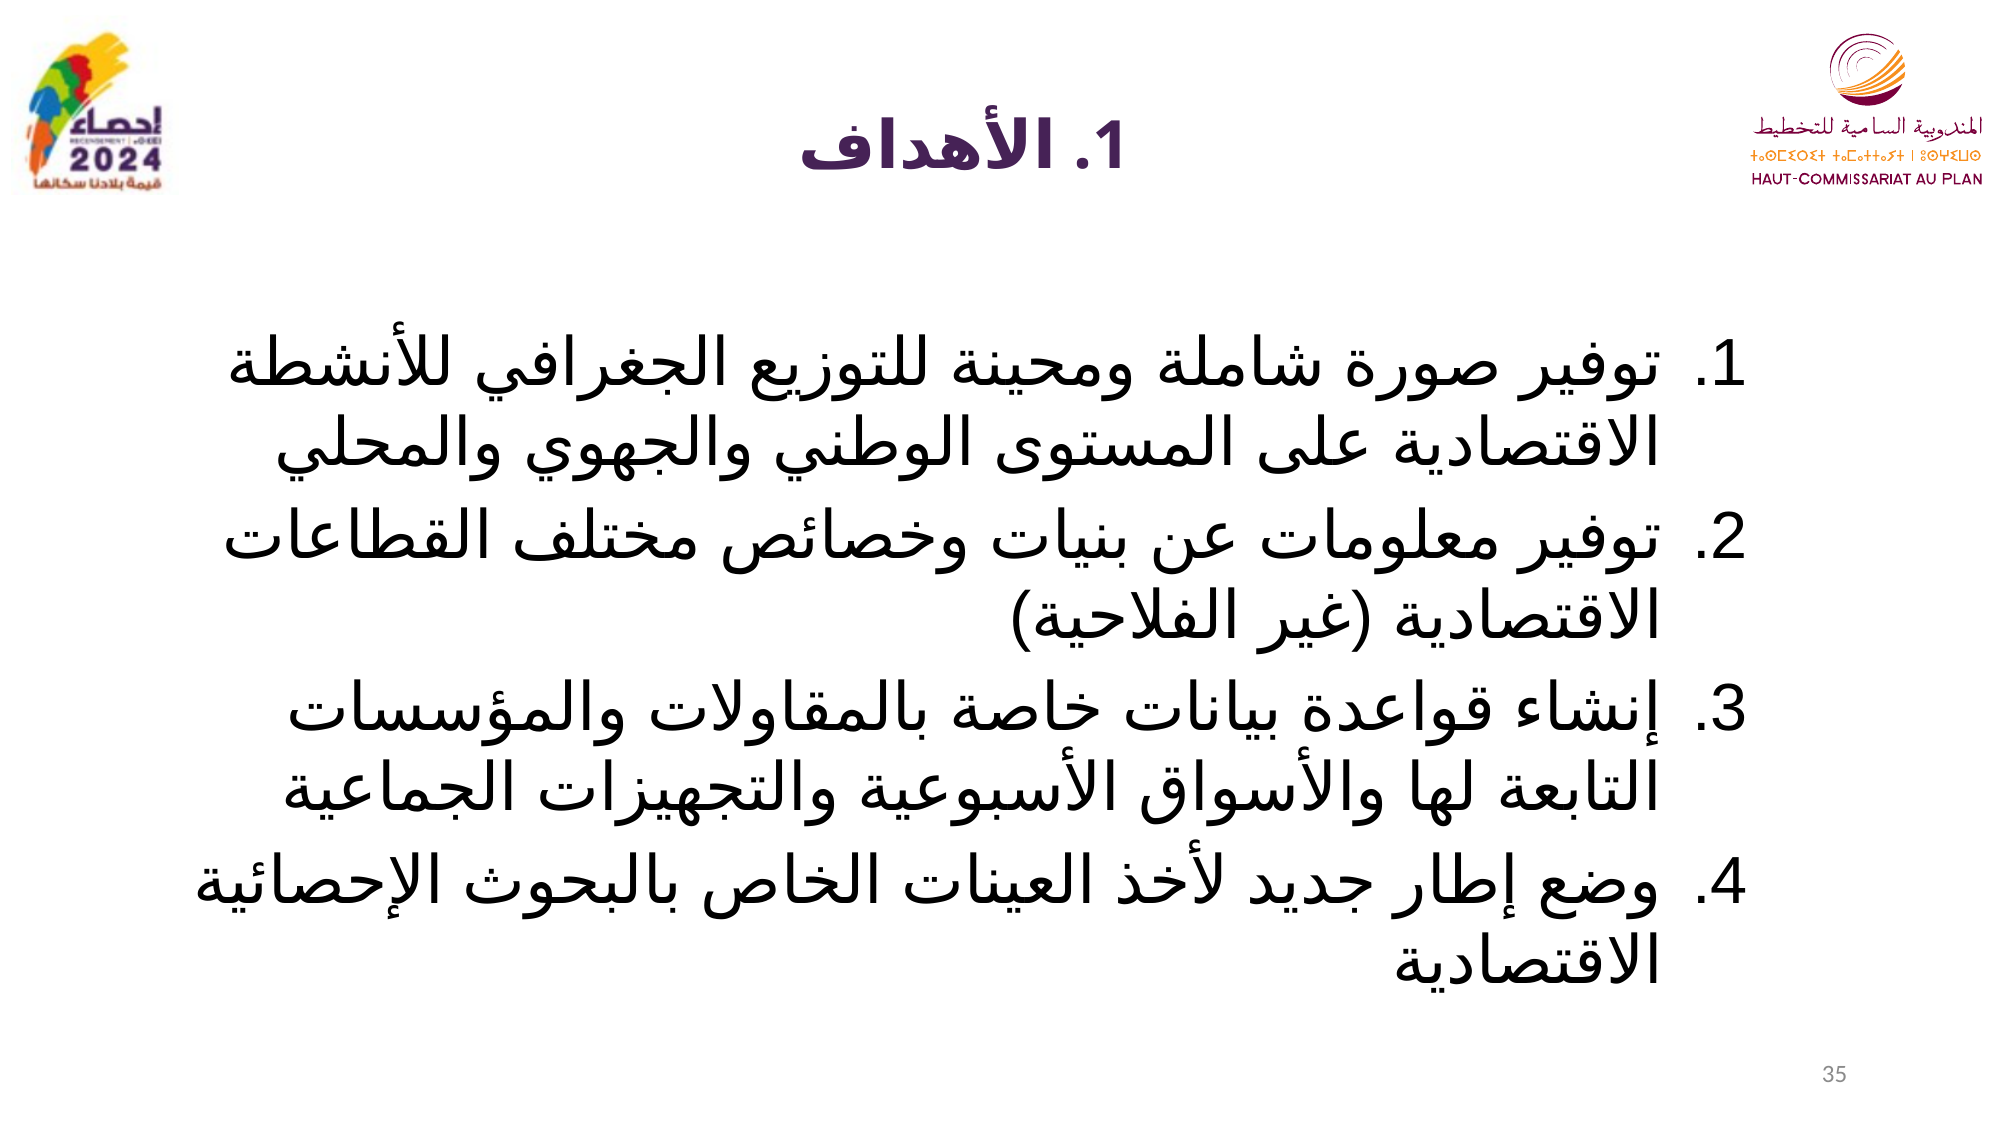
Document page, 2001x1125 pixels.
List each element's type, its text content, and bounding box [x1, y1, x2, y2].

text_box 1. الأهداف [179, 94, 1751, 190]
picture [11, 15, 179, 195]
picture [1750, 33, 1982, 185]
text_box توفير صورة شاملة ومحينة للتوزيع الجغرافي للأنشطة الاقتصادية على المستوى الوطني والجهوي والمحلي توفير معلومات عن بنيات وخصائص مختلف القطاعات الاقتصادية (غير الفلاحية) إنشاء قواعدة بيانات خاصة بالمقاولات والمؤسسات التابعة لها والأسواق الأسبوعية والتجهيزات الجماعية وضع إطار جديد لأخذ العينات الخاص بالبحوث الإحصائية الاقتصادية [113, 311, 1763, 1004]
slide_number 35 [1412, 1042, 1863, 1103]
